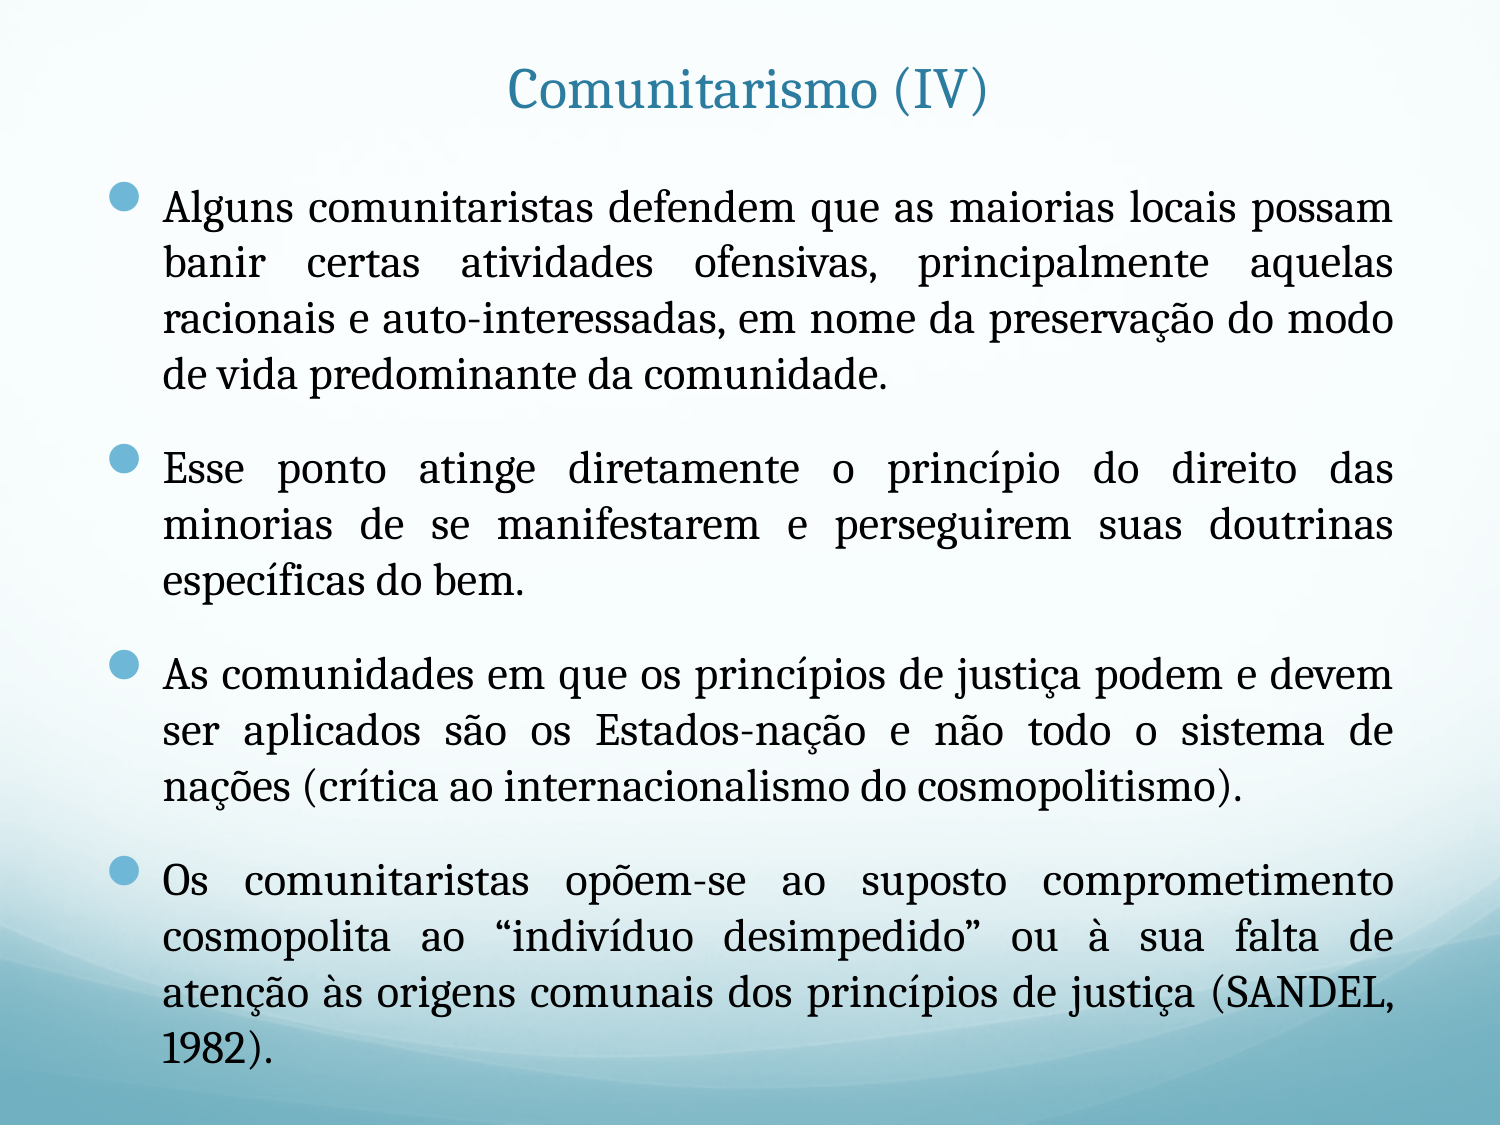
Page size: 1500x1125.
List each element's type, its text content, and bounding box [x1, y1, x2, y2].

title Comunitarismo (IV) [90, 17, 1410, 128]
list Alguns comunitaristas defendem que as maiorias locais possam banir certas atividades ofensivas, principalmente aquelas racionais e auto-interessadas, em nome da preservação do modo de vida predominante da comunidade. Esse ponto atinge diretamente o princípio do direito das minorias de se manifestarem e perseguirem suas doutrinas específicas do bem. As comunidades em que os princípios de justiça podem e devem ser aplicados são os Estados-nação e não todo o sistema de nações (crítica ao internacionalismo do cosmopolitismo). Os comunitaristas opõem-se ao suposto comprometimento cosmopolita ao “indivíduo desimpedido” ou à sua falta de atenção às origens comunais dos princípios de justiça (SANDEL, 1982). [90, 168, 1410, 1089]
